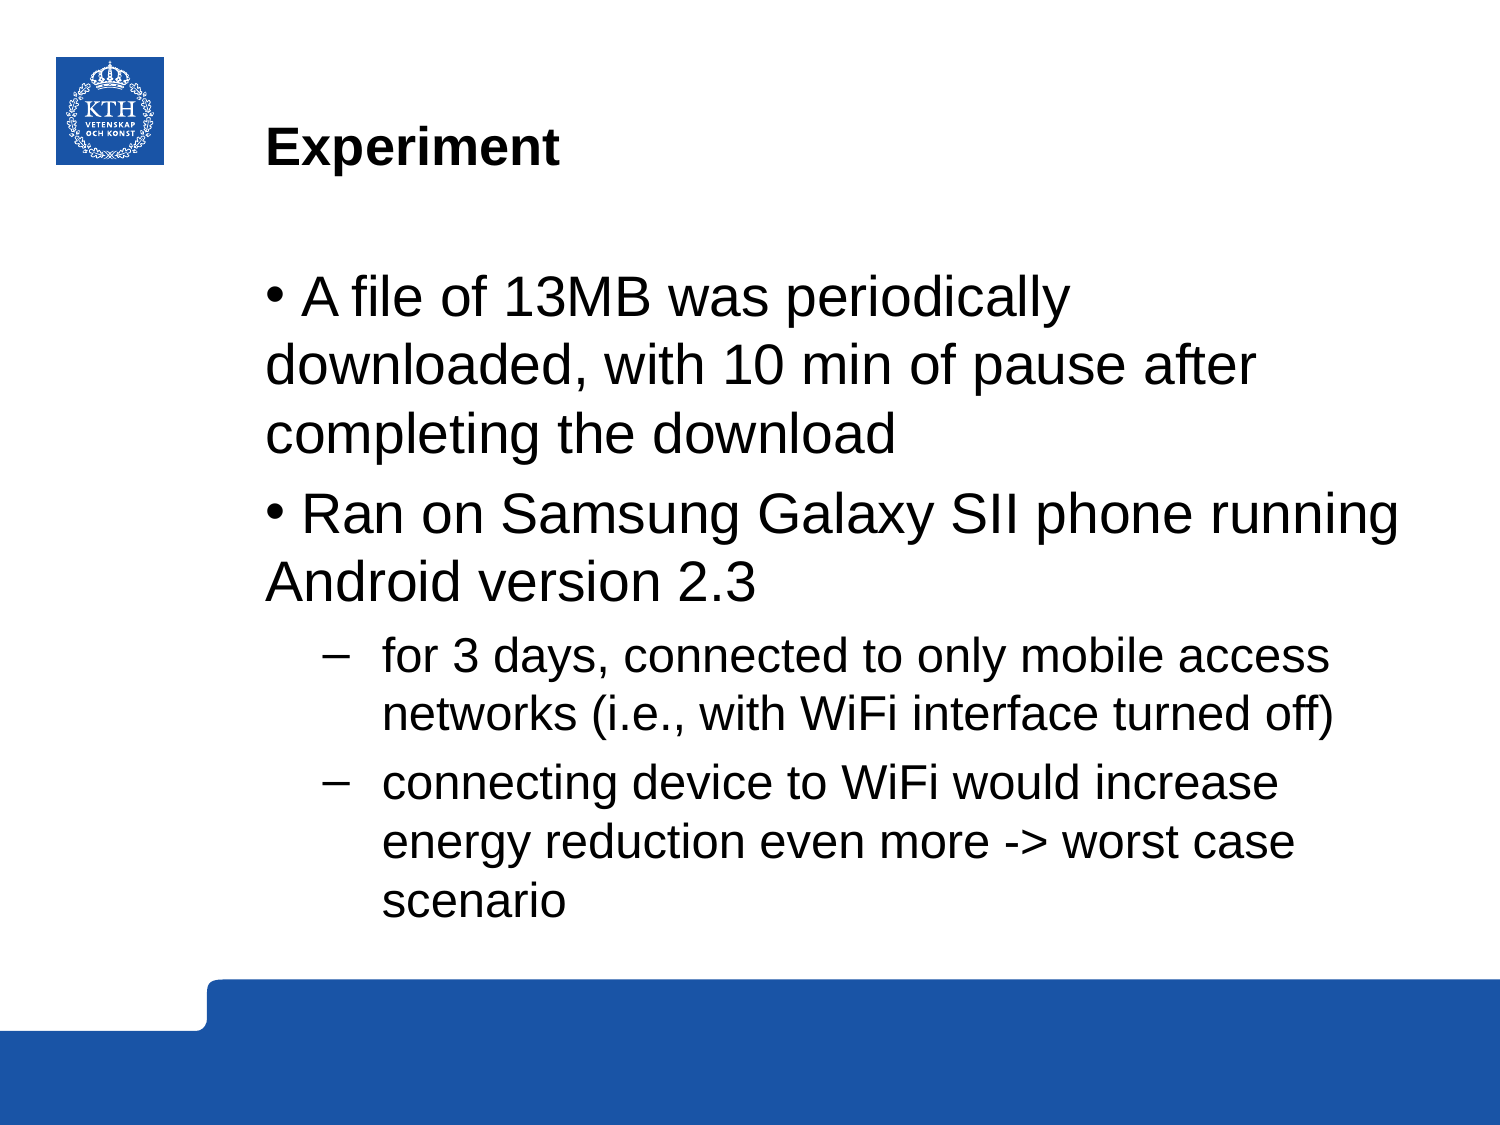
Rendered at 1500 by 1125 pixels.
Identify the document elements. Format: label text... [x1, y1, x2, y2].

list A file of 13MB was periodically downloaded, with 10 min of pause after completing the download Ran on Samsung Galaxy SII phone running Android version 2.3 for 3 days, connected to only mobile access networks (i.e., with WiFi interface turned off) connecting device to WiFi would increase energy reduction even more -> worst case scenario [265, 259, 1404, 929]
title Experiment [265, 66, 1404, 176]
